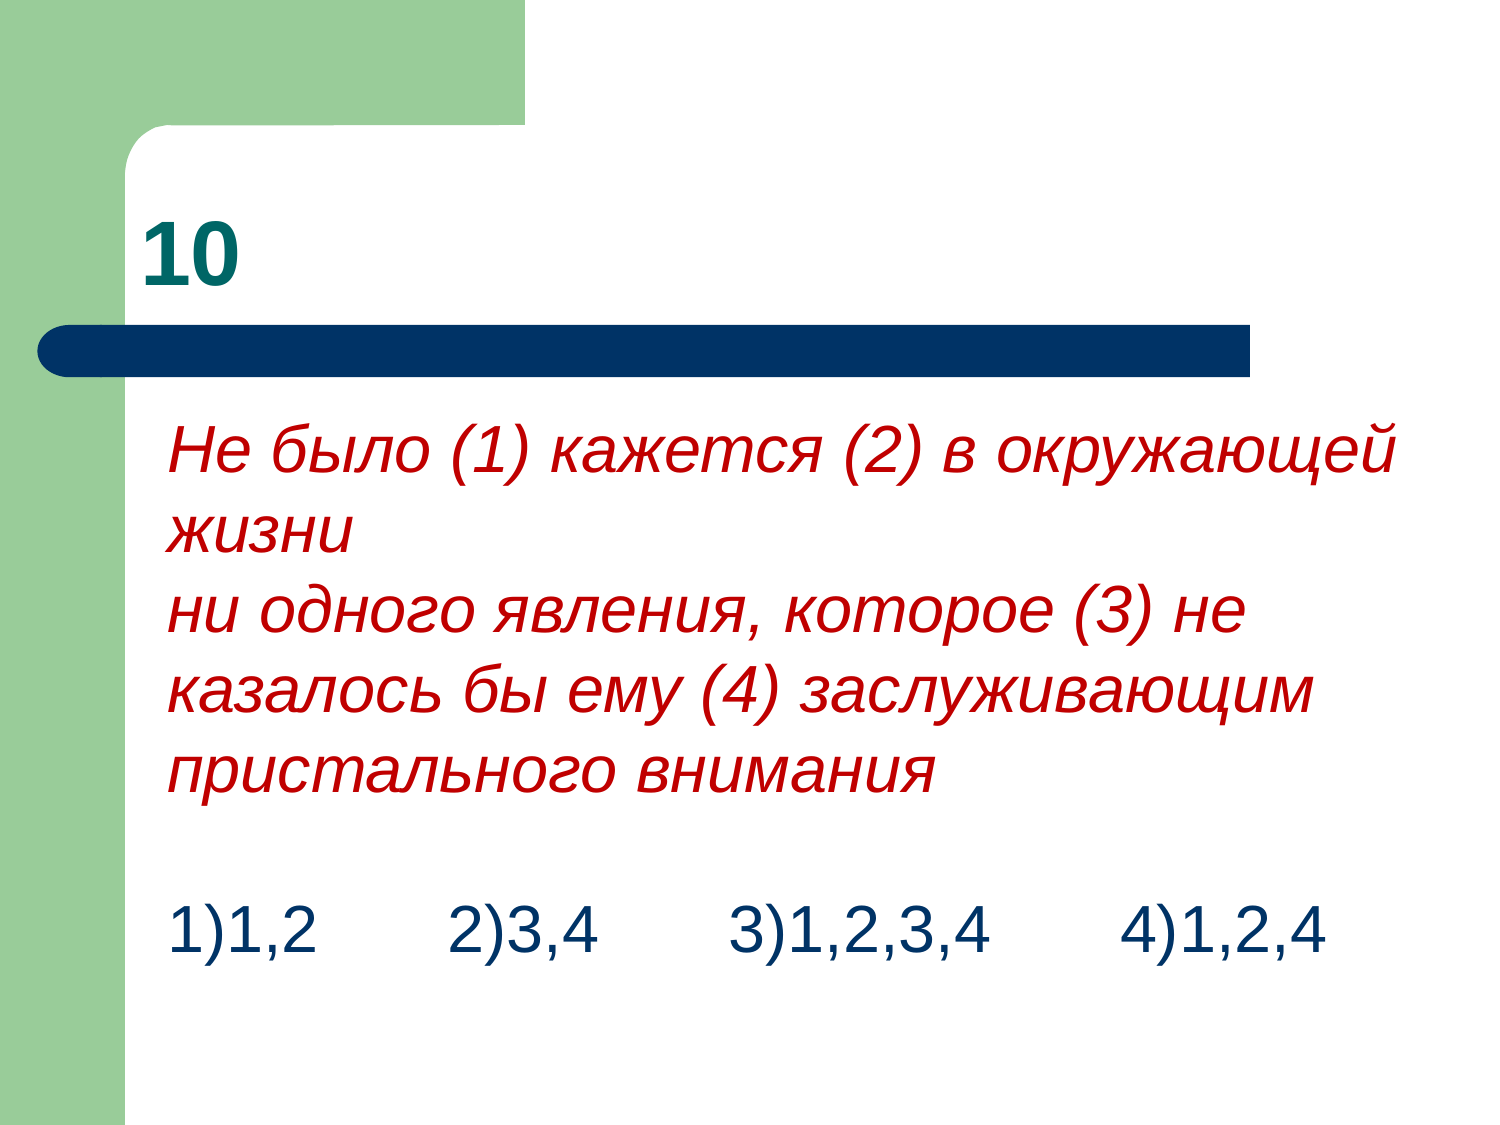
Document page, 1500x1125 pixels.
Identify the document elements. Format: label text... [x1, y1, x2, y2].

title 10 [124, 124, 1426, 313]
text_box Не было (1) кажется (2) в окружающей жизни ни одного явления, которое (3) не казалось бы ему (4) заслуживающим пристального внимания 1)1,2 2)3,4 3)1,2,3,4 4)1,2,4 [152, 398, 1454, 973]
